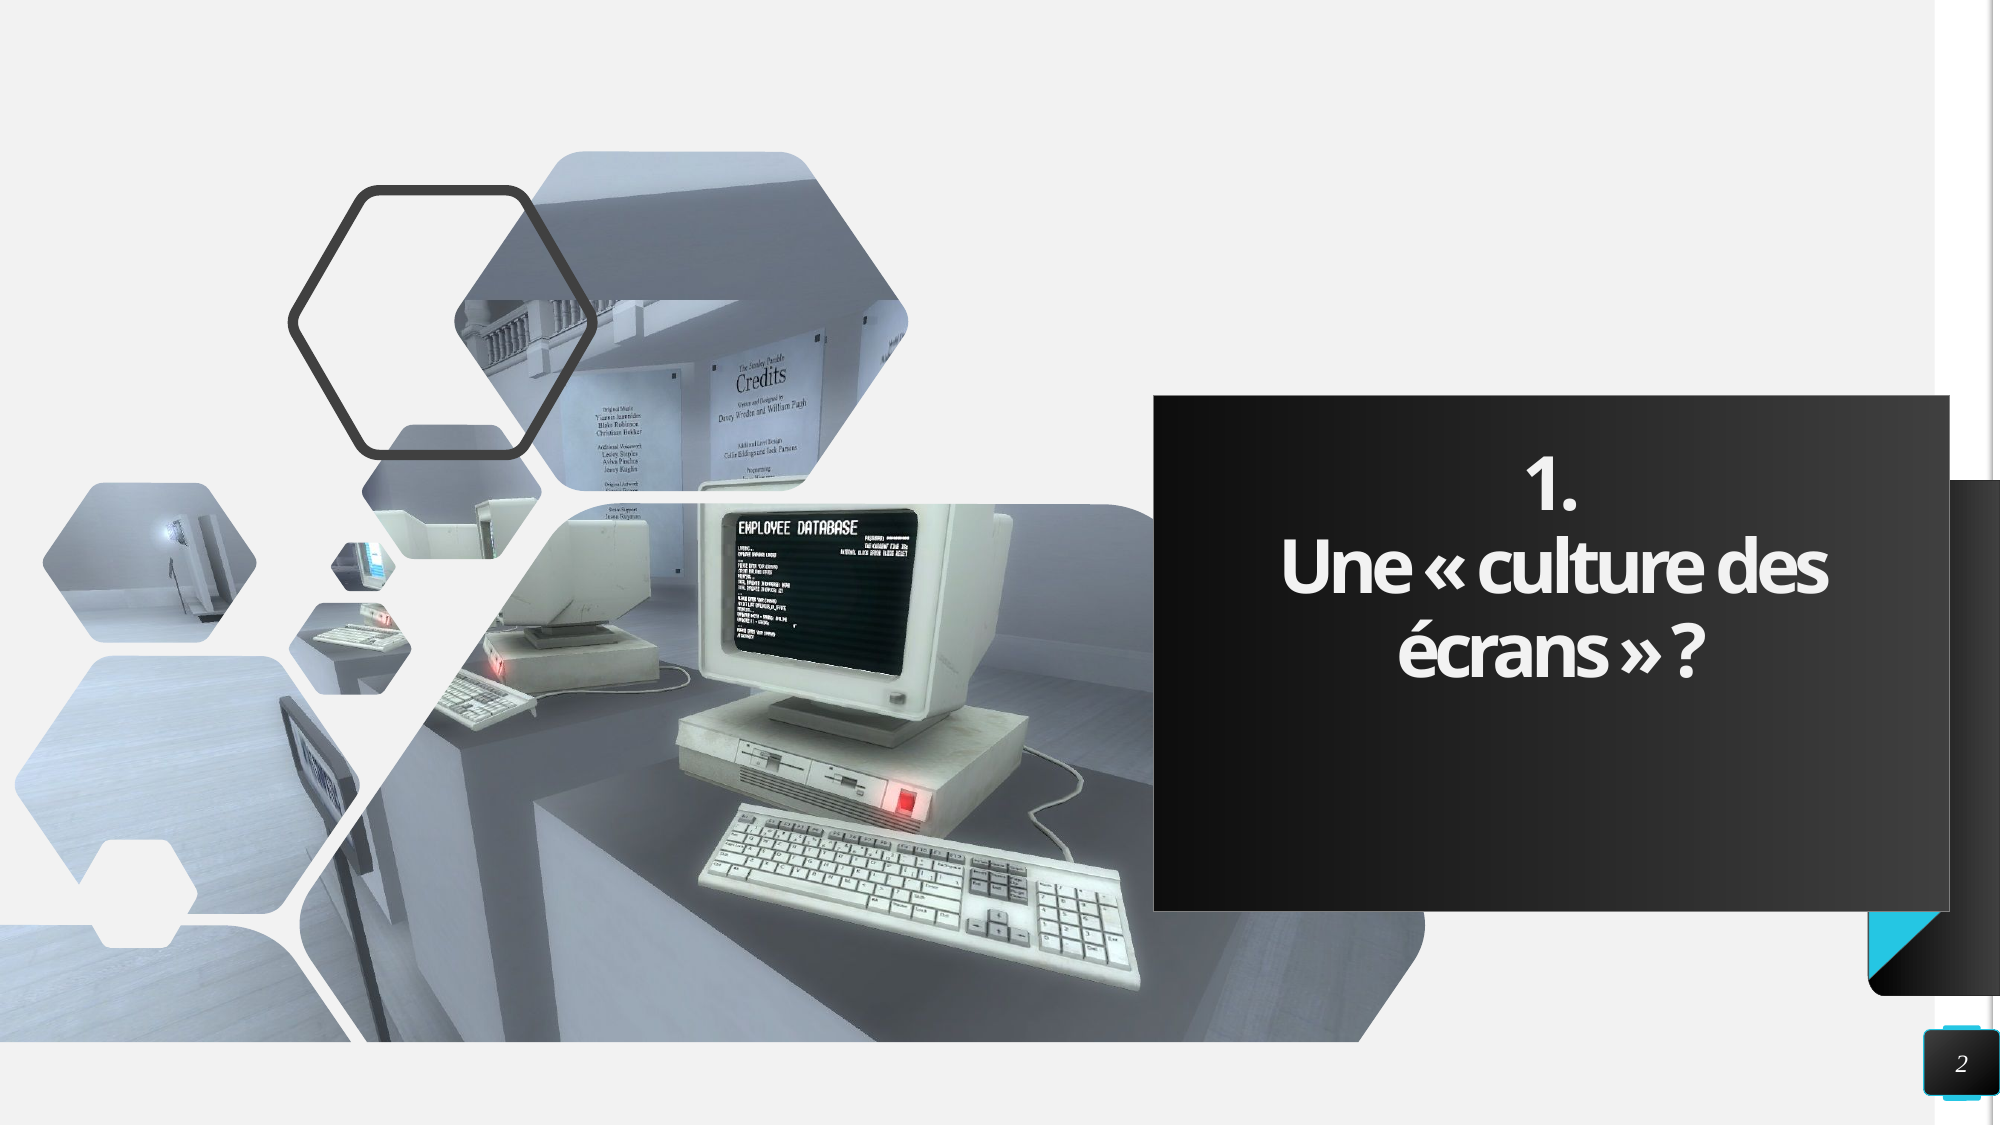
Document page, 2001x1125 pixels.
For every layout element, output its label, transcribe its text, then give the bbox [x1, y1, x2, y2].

slide_number 2 [1923, 1029, 2000, 1096]
text_box [1868, 480, 2000, 996]
picture [0, 151, 1426, 1043]
title 1. Une « culture des écrans » ? [1426, 395, 1950, 912]
text_box [1867, 912, 1943, 983]
